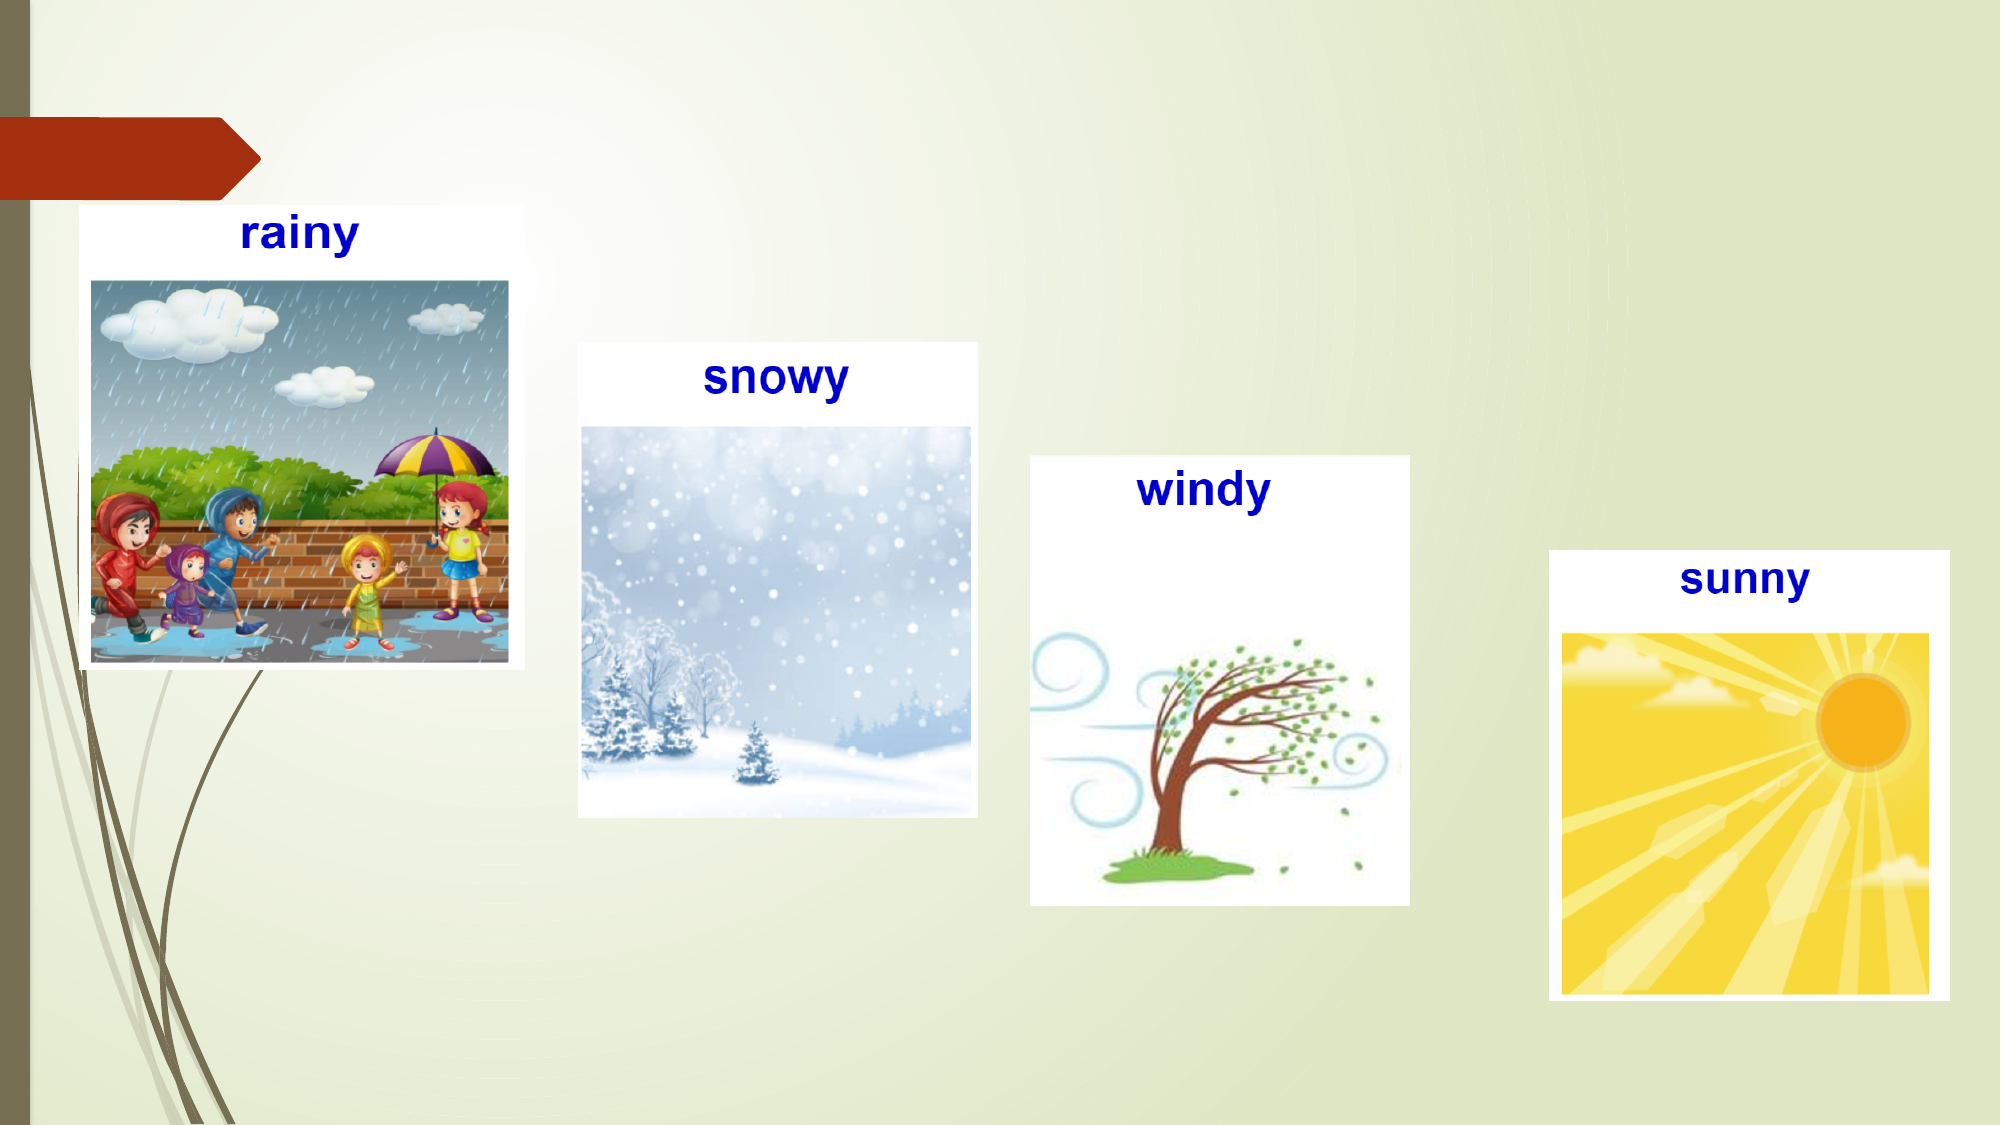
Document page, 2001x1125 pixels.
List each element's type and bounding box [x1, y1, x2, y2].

picture [1030, 455, 1410, 906]
picture [79, 205, 525, 670]
picture [577, 342, 978, 819]
picture [1549, 550, 1950, 1001]
